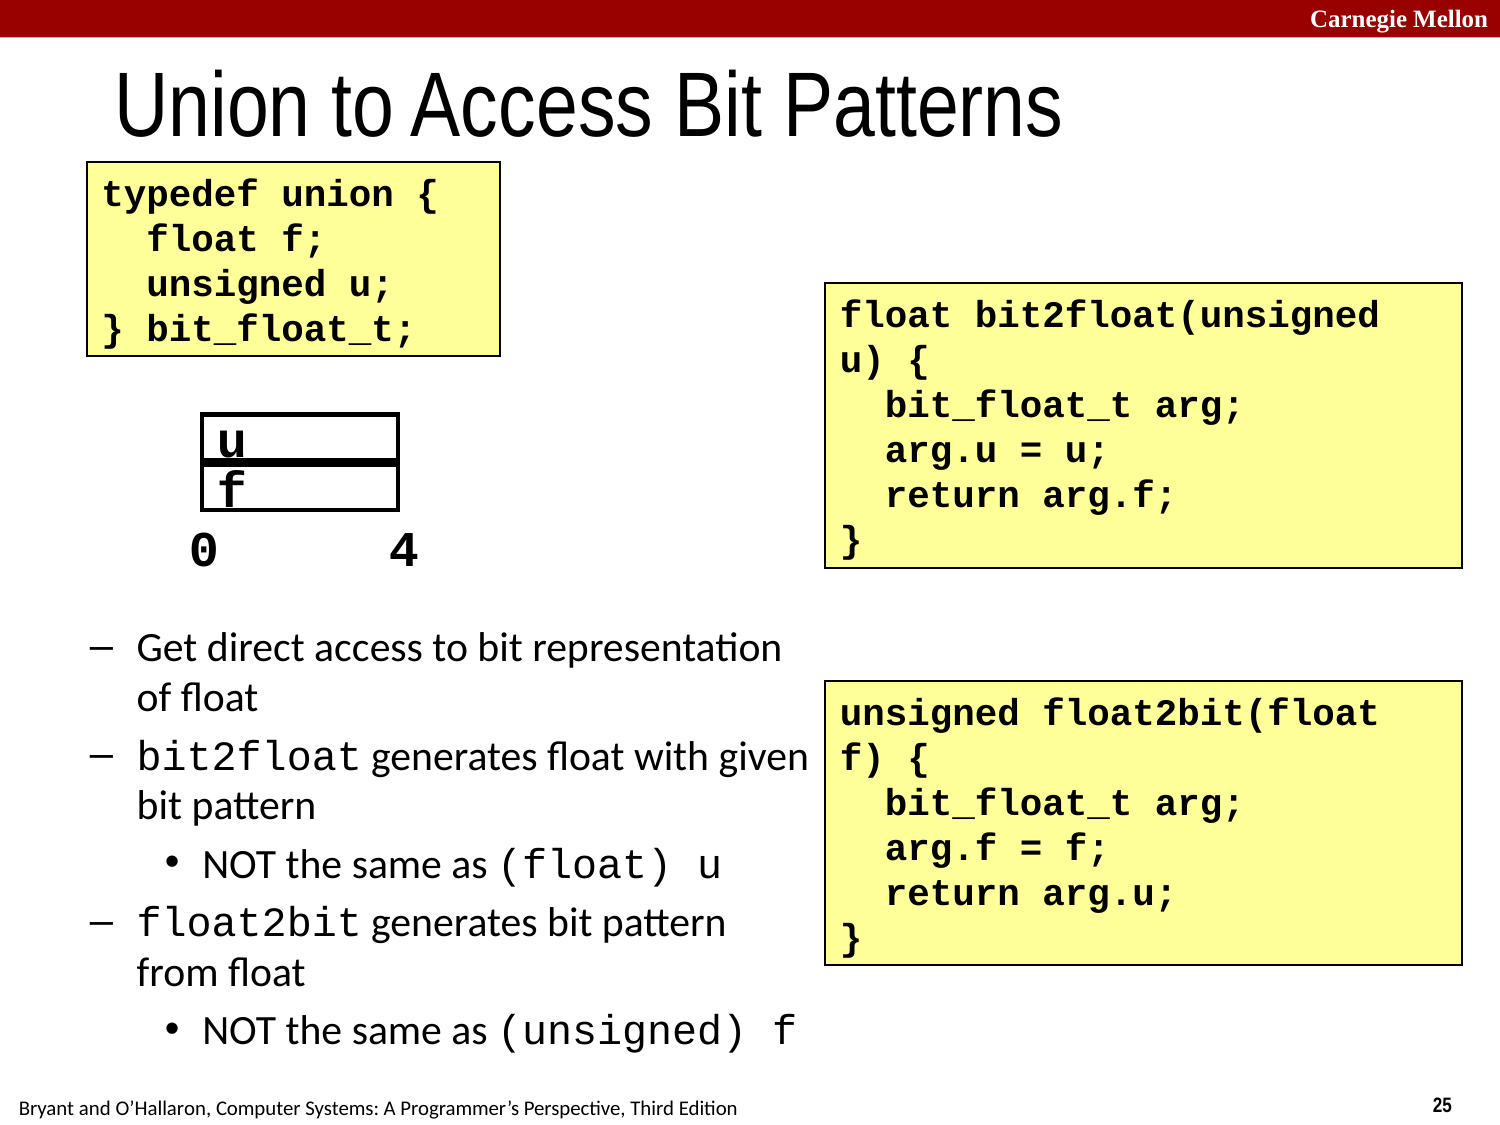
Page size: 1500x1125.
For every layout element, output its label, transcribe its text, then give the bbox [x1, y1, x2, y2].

text_box 4 [374, 508, 434, 584]
text_box Get direct access to bit representation of float bit2float generates float with given bit pattern NOT the same as (float) u float2bit generates bit pattern from float NOT the same as (unsigned) f [0, 612, 825, 1075]
text_box Union to Access Bit Patterns [99, 37, 1500, 132]
text_box u [202, 414, 398, 461]
text_box typedef union { float f; unsigned u; } bit_float_t; [86, 161, 500, 357]
text_box f [202, 464, 398, 511]
text_box 0 [174, 508, 234, 584]
text_box float bit2float(unsigned u) { bit_float_t arg; arg.u = u; return arg.f; } [824, 283, 1462, 568]
text_box unsigned float2bit(float f) { bit_float_t arg; arg.f = f; return arg.u; } [825, 680, 1462, 966]
